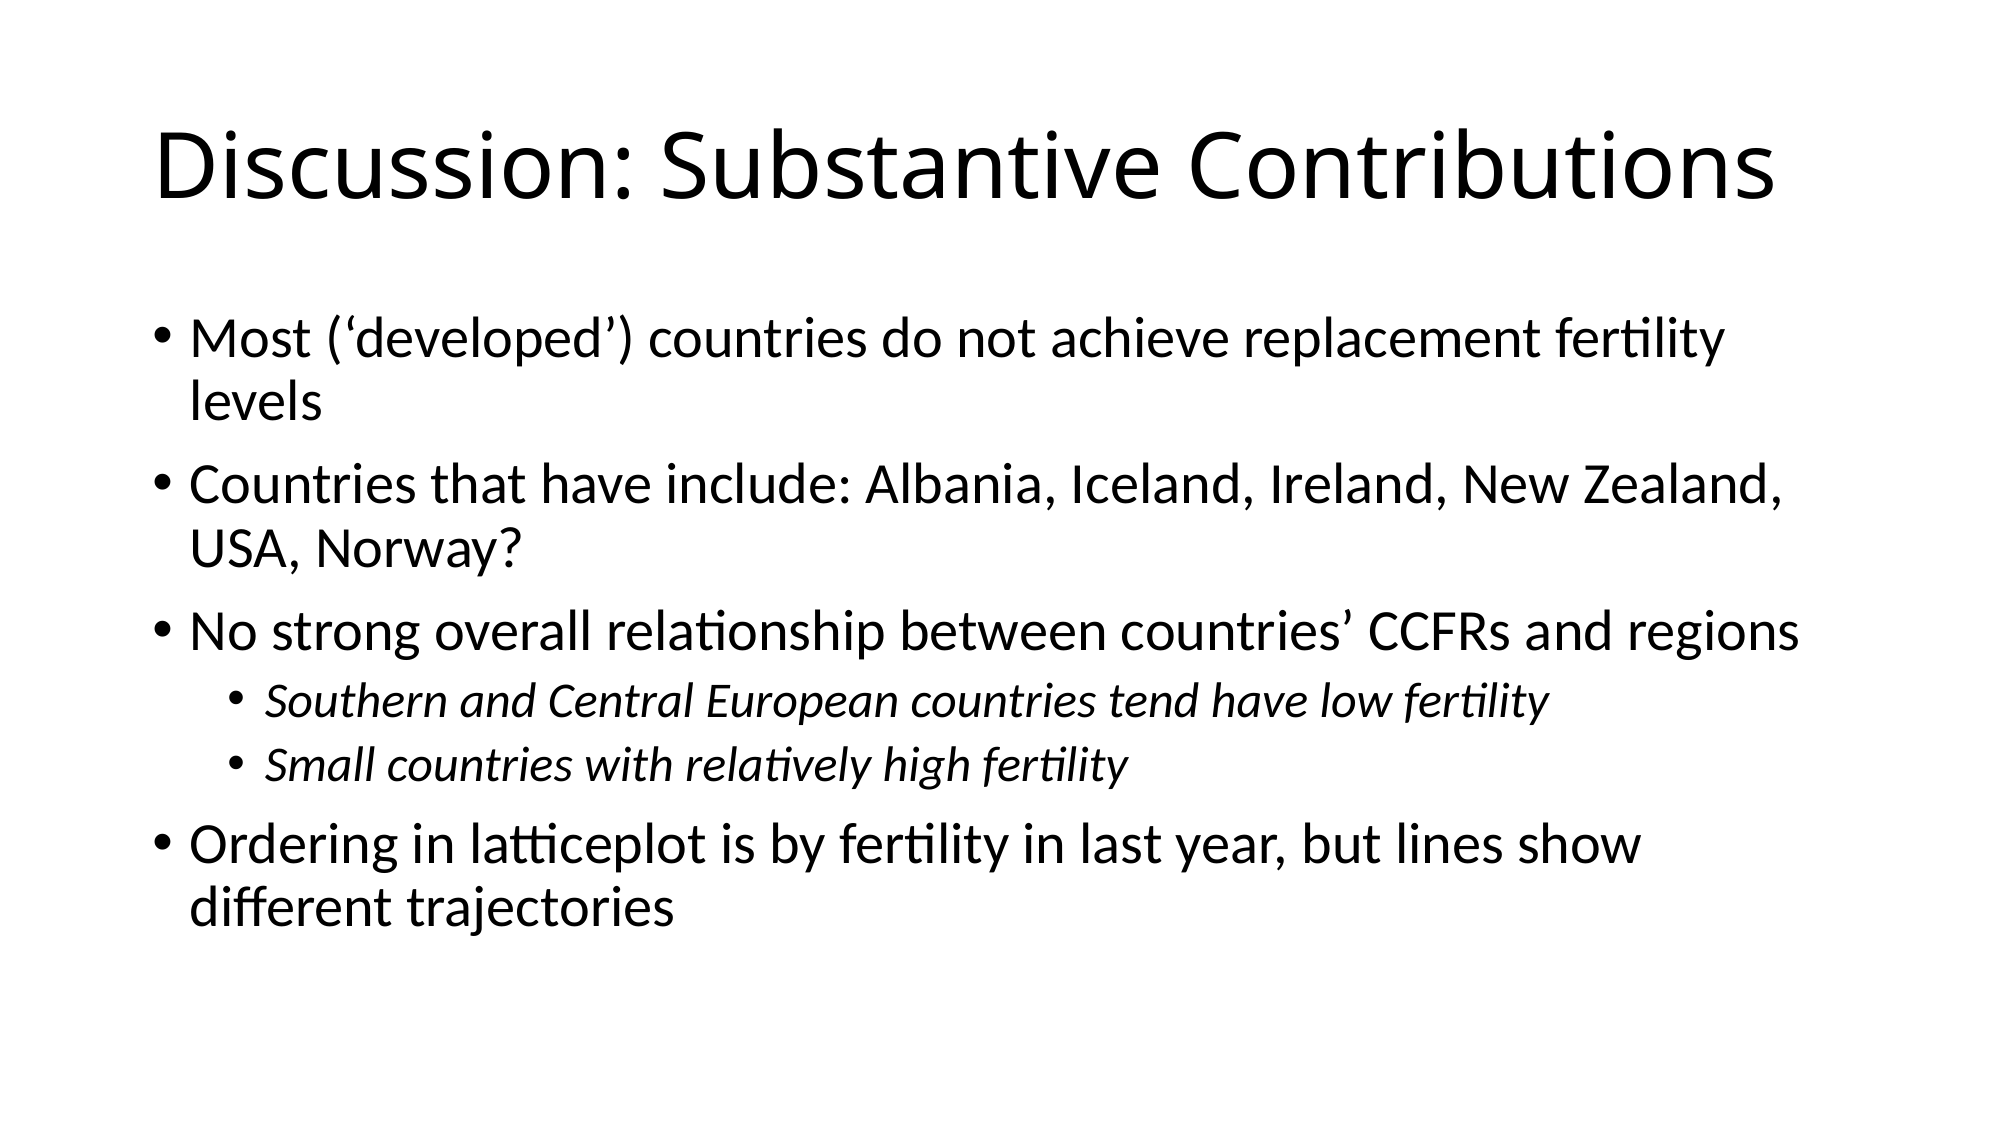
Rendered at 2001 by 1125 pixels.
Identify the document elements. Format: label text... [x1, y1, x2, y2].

list Most (‘developed’) countries do not achieve replacement fertility levels Countries that have include: Albania, Iceland, Ireland, New Zealand, USA, Norway? No strong overall relationship between countries’ CCFRs and regions Southern and Central European countries tend have low fertility Small countries with relatively high fertility Ordering in latticeplot is by fertility in last year, but lines show different trajectories [137, 299, 1863, 1014]
title Discussion: Substantive Contributions [137, 59, 1863, 278]
